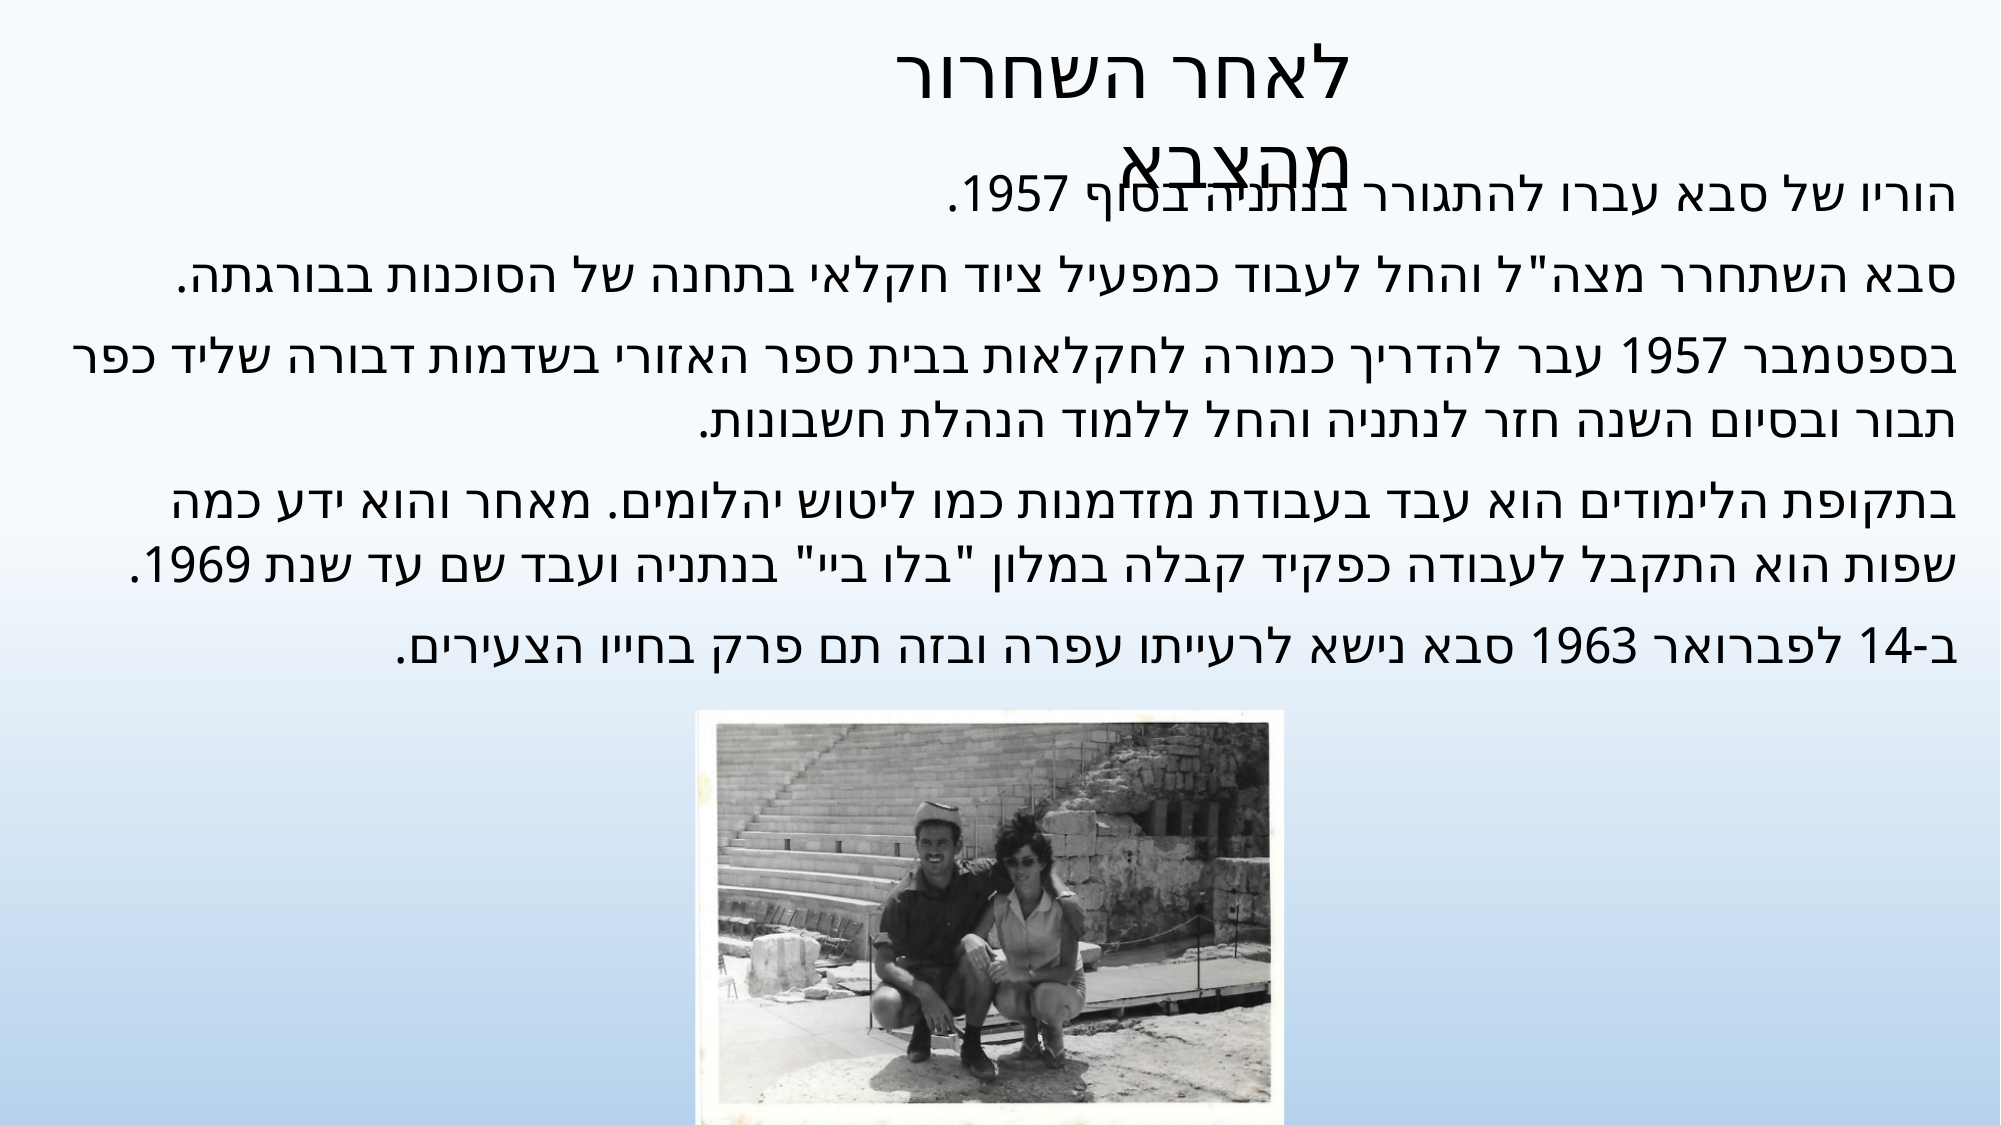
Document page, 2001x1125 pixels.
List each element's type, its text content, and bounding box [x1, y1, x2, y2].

text_box לאחר השחרור מהצבא [658, 15, 1370, 211]
text_box הוריו של סבא עברו להתגורר בנתניה בסוף 1957. סבא השתחרר מצה"ל והחל לעבוד כמפעיל ציוד חקלאי בתחנה של הסוכנות בבורגתה. בספטמבר 1957 עבר להדריך כמורה לחקלאות בבית ספר האזורי בשדמות דבורה שליד כפר תבור ובסיום השנה חזר לנתניה והחל ללמוד הנהלת חשבונות. בתקופת הלימודים הוא עבד בעבודת מזדמנות כמו ליטוש יהלומים. מאחר והוא ידע כמה שפות הוא התקבל לעבודה כפקיד קבלה במלון "בלו ביי" בנתניה ועבד שם עד שנת 1969. ב-14 לפברואר 1963 סבא נישא לרעייתו עפרה ובזה תם פרק בחייו הצעירים. [54, 150, 1974, 746]
picture [695, 710, 1285, 1125]
